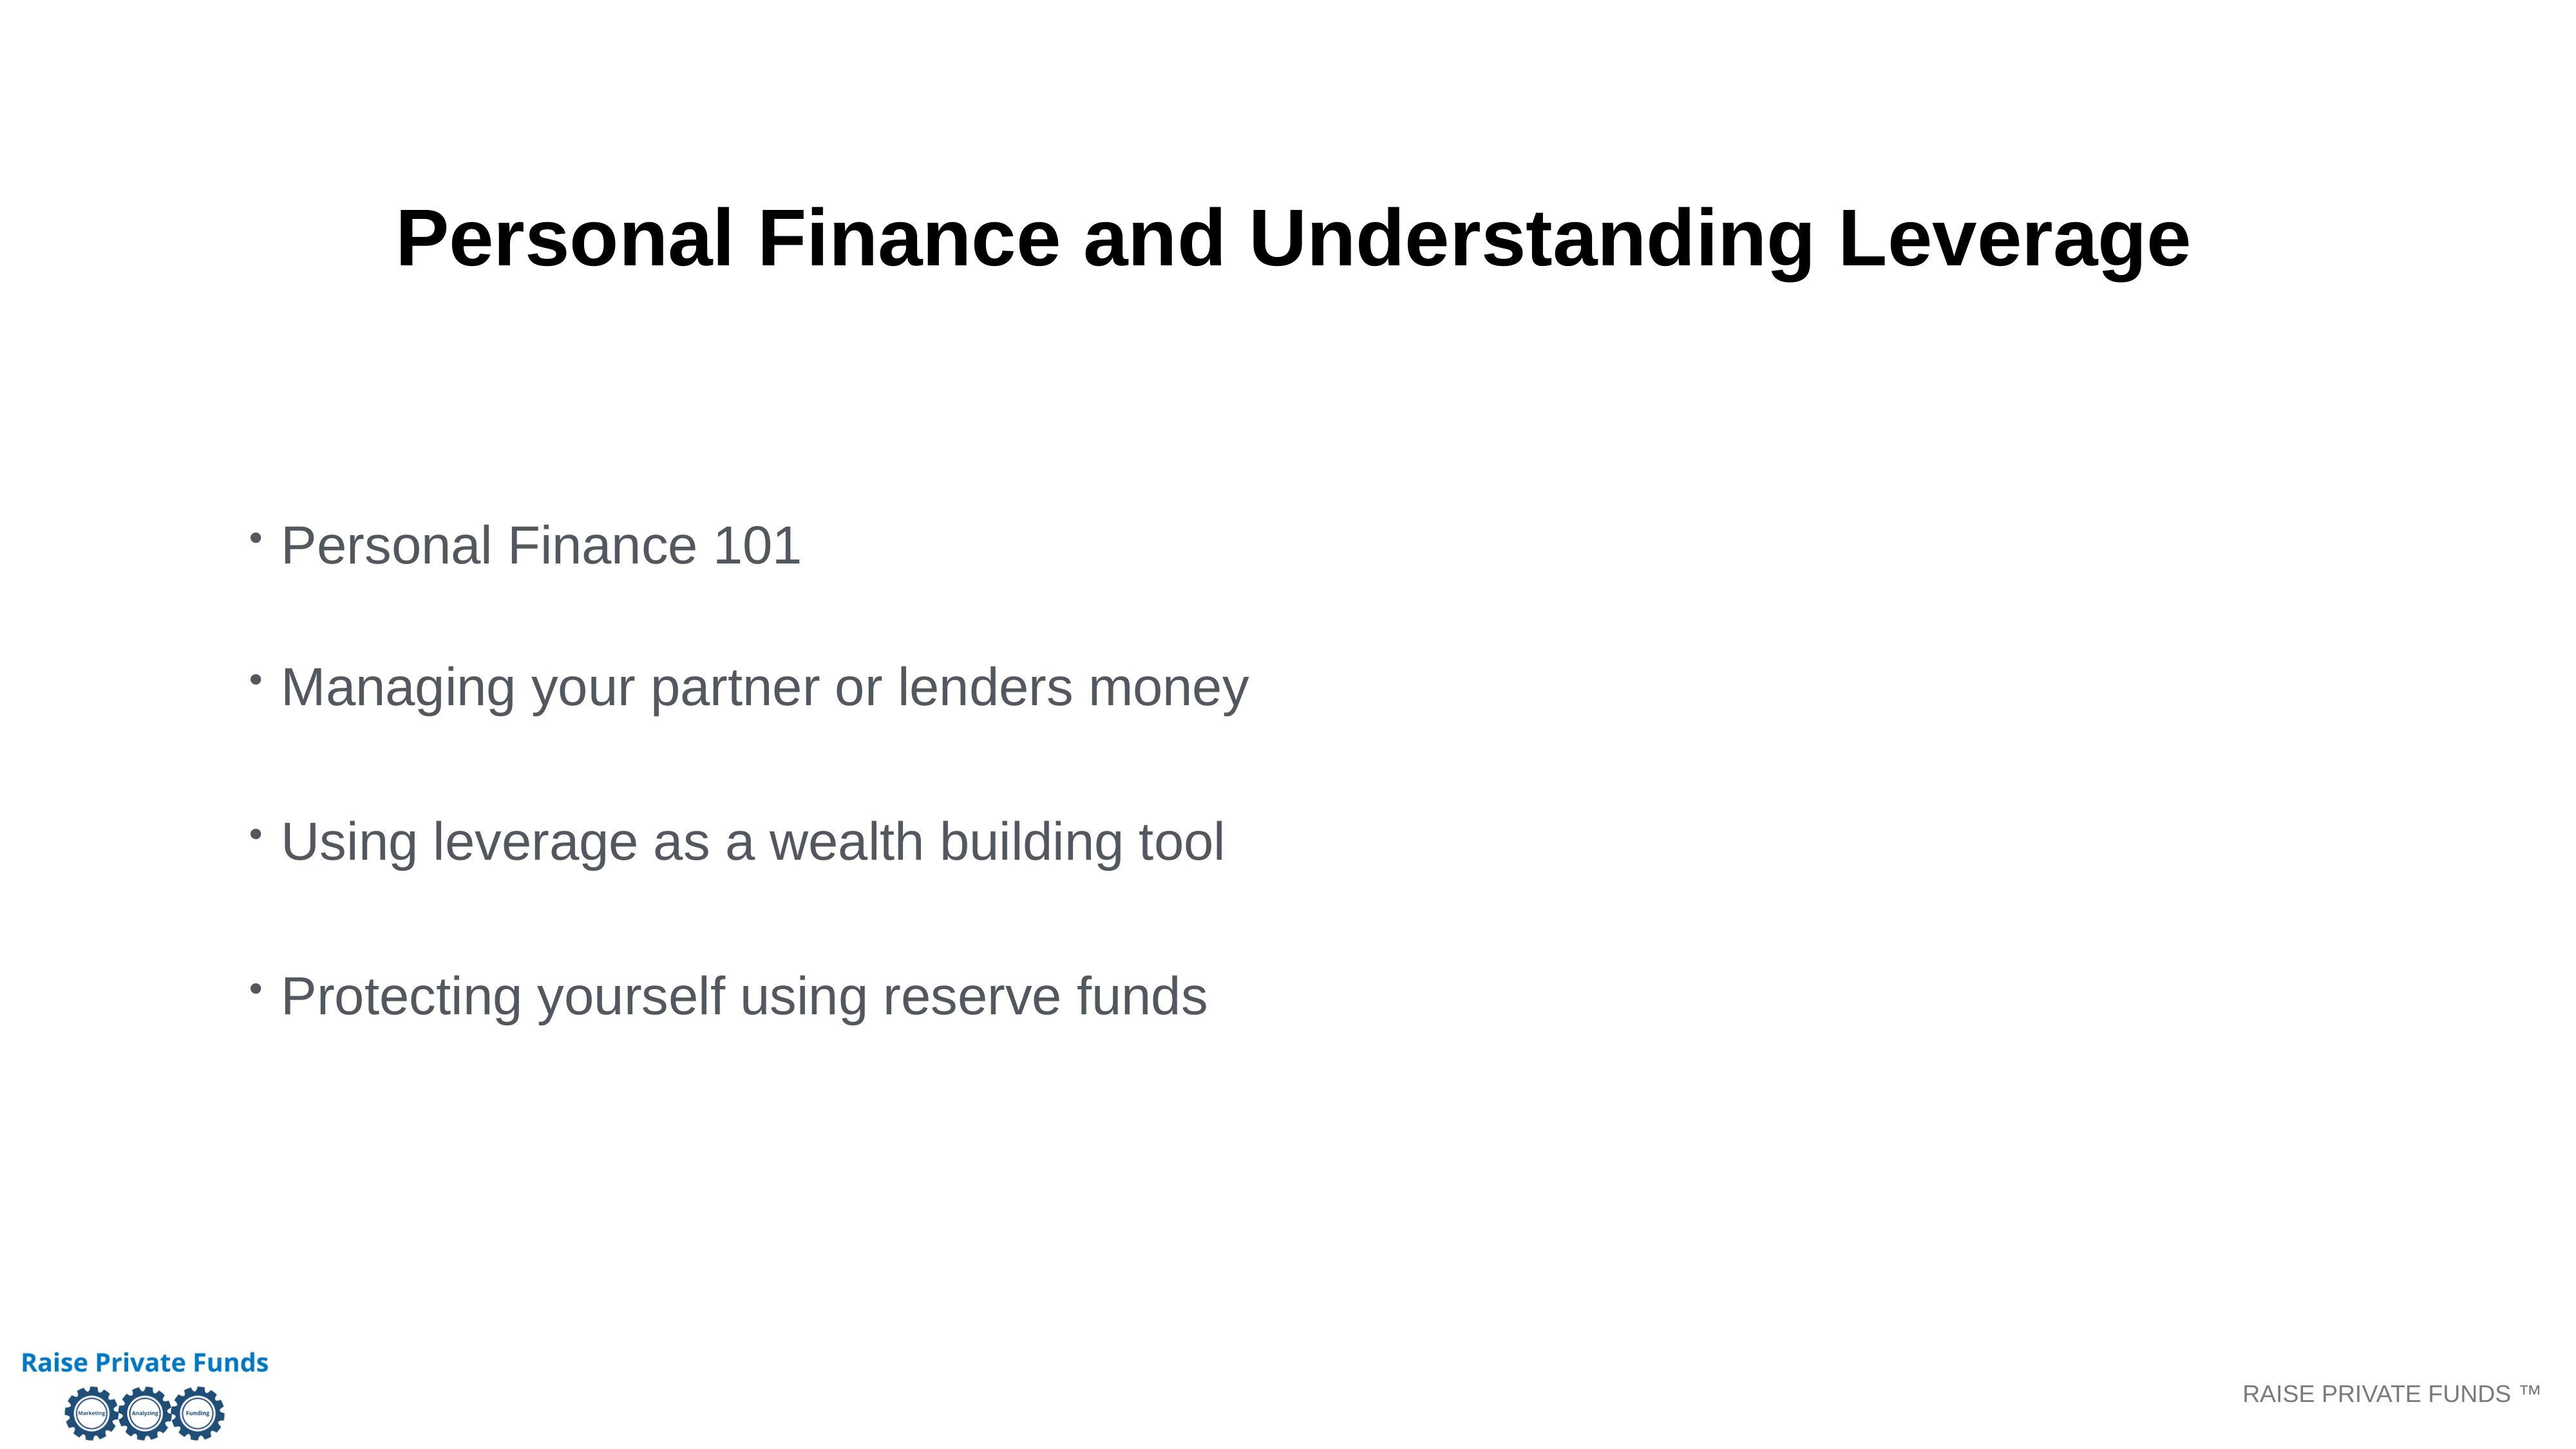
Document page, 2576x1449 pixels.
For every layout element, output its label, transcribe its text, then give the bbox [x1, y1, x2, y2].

text_box Personal Finance 101 Managing your partner or lenders money Using leverage as a wealth building tool Protecting yourself using reserve funds [242, 489, 2327, 1091]
text_box Personal Finance and Understanding Leverage [348, 177, 2240, 289]
picture [16, 1338, 278, 1449]
